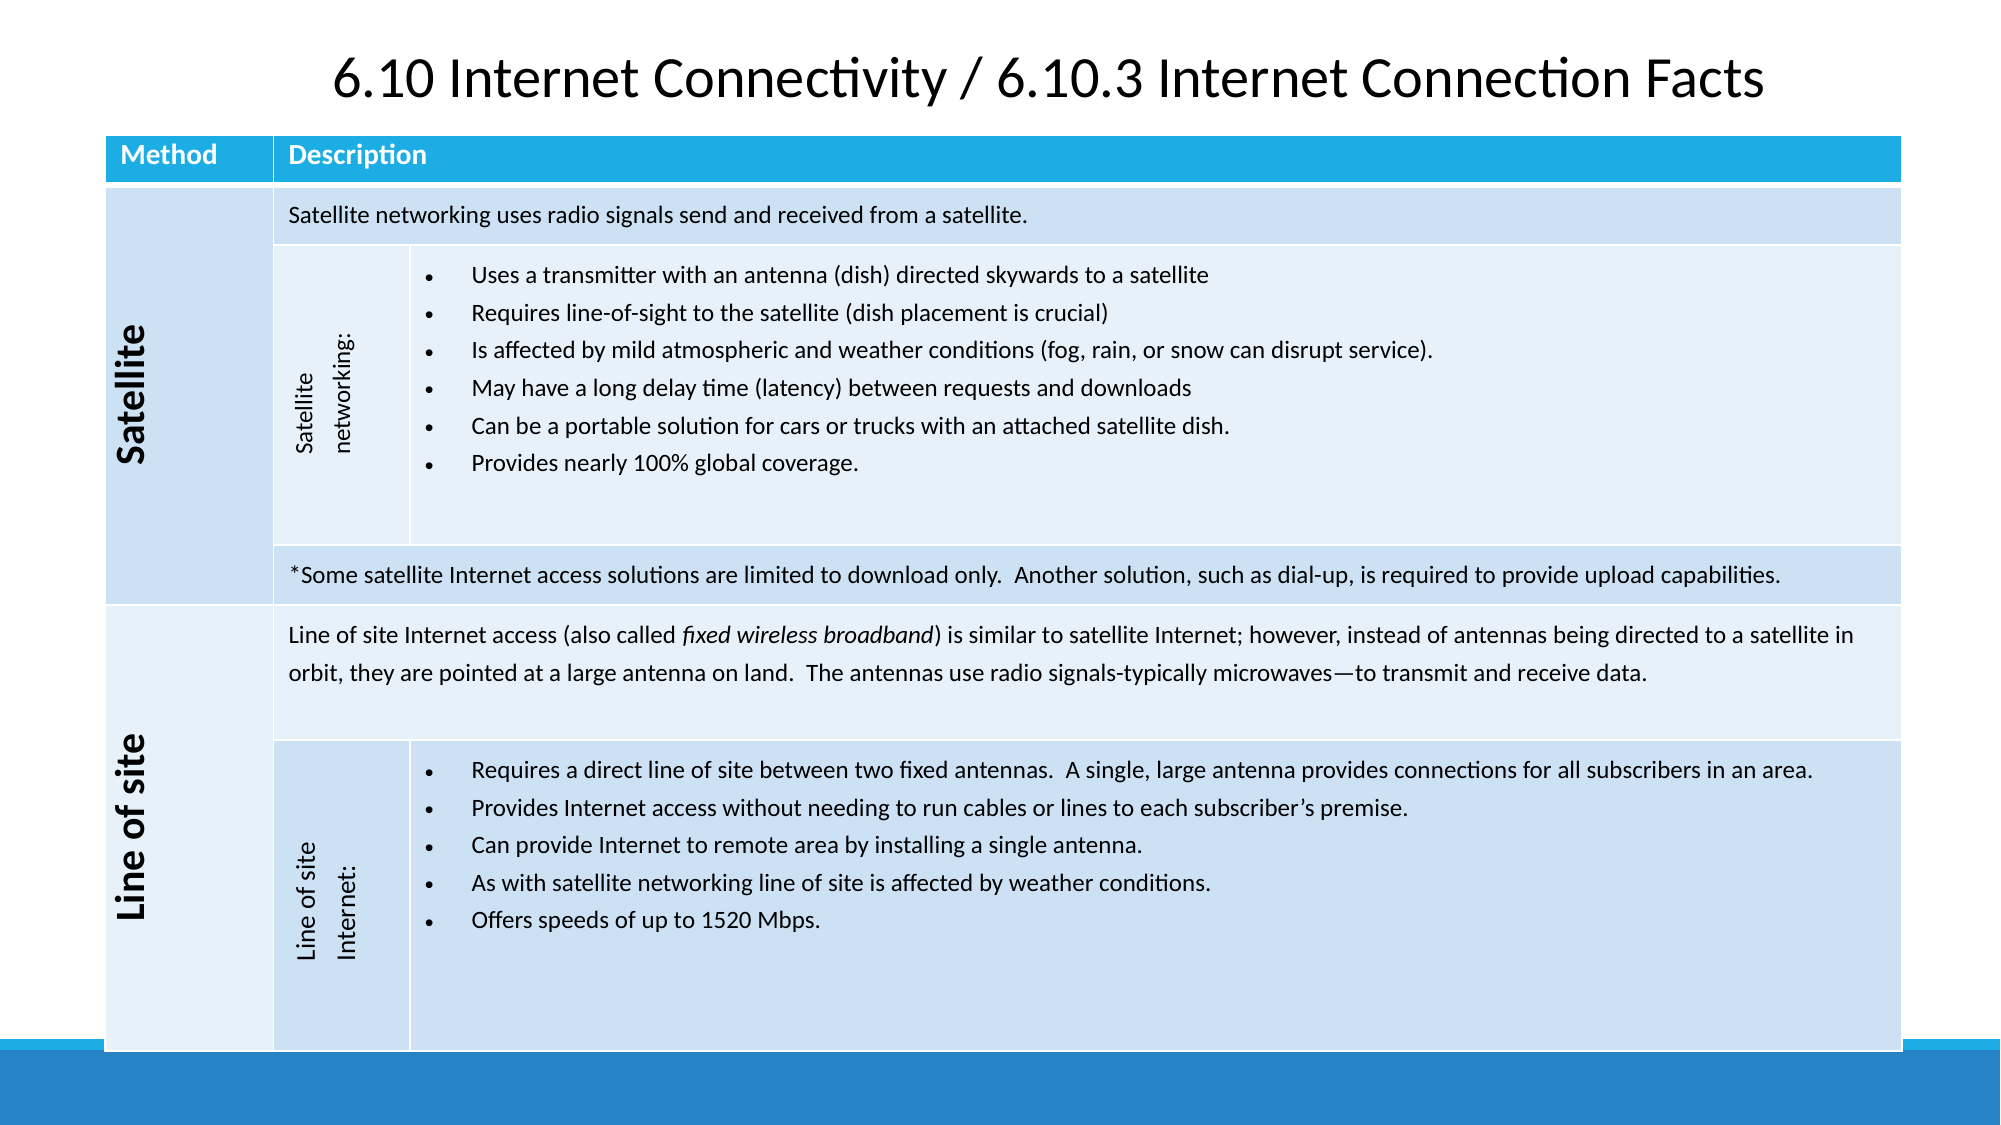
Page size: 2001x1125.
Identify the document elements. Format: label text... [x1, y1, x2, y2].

table_header Description [274, 136, 1901, 182]
table_cell Uses a transmitter with an antenna (dish) directed skywards to a satellite Requires line-of-sight to the satellite (dish placement is crucial) Is affected by mild atmospheric and weather conditions (fog, rain, or snow can disrupt service). May have a long delay time (latency) between requests and downloads Can be a portable solution for cars or trucks with an attached satellite dish. Provides nearly 100% global coverage. [411, 246, 1901, 544]
table_cell Line of site [106, 606, 273, 1050]
table_cell Line of site Internet: [274, 741, 409, 1050]
table_cell *Some satellite Internet access solutions are limited to download only. Another solution, such as dial-up, is required to provide upload capabilities. [274, 546, 1901, 604]
table_cell Requires a direct line of site between two fixed antennas. A single, large antenna provides connections for all subscribers in an area. Provides Internet access without needing to run cables or lines to each subscriber’s premise. Can provide Internet to remote area by installing a single antenna. As with satellite networking line of site is affected by weather conditions. Offers speeds of up to 1520 Mbps. [411, 741, 1901, 1050]
table_cell Satellite networking: [274, 246, 409, 544]
table_cell Line of site Internet access (also called fixed wireless broadband) is similar to satellite Internet; however, instead of antennas being directed to a satellite in orbit, they are pointed at a large antenna on land. The antennas use radio signals-typically microwaves—to transmit and receive data. [274, 606, 1901, 739]
table_header Method [106, 136, 273, 182]
text_box 6.10 Internet Connectivity / 6.10.3 Internet Connection Facts [263, 31, 1835, 117]
table_cell Satellite networking uses radio signals send and received from a satellite. [274, 188, 1901, 244]
table_cell Satellite [106, 188, 273, 604]
